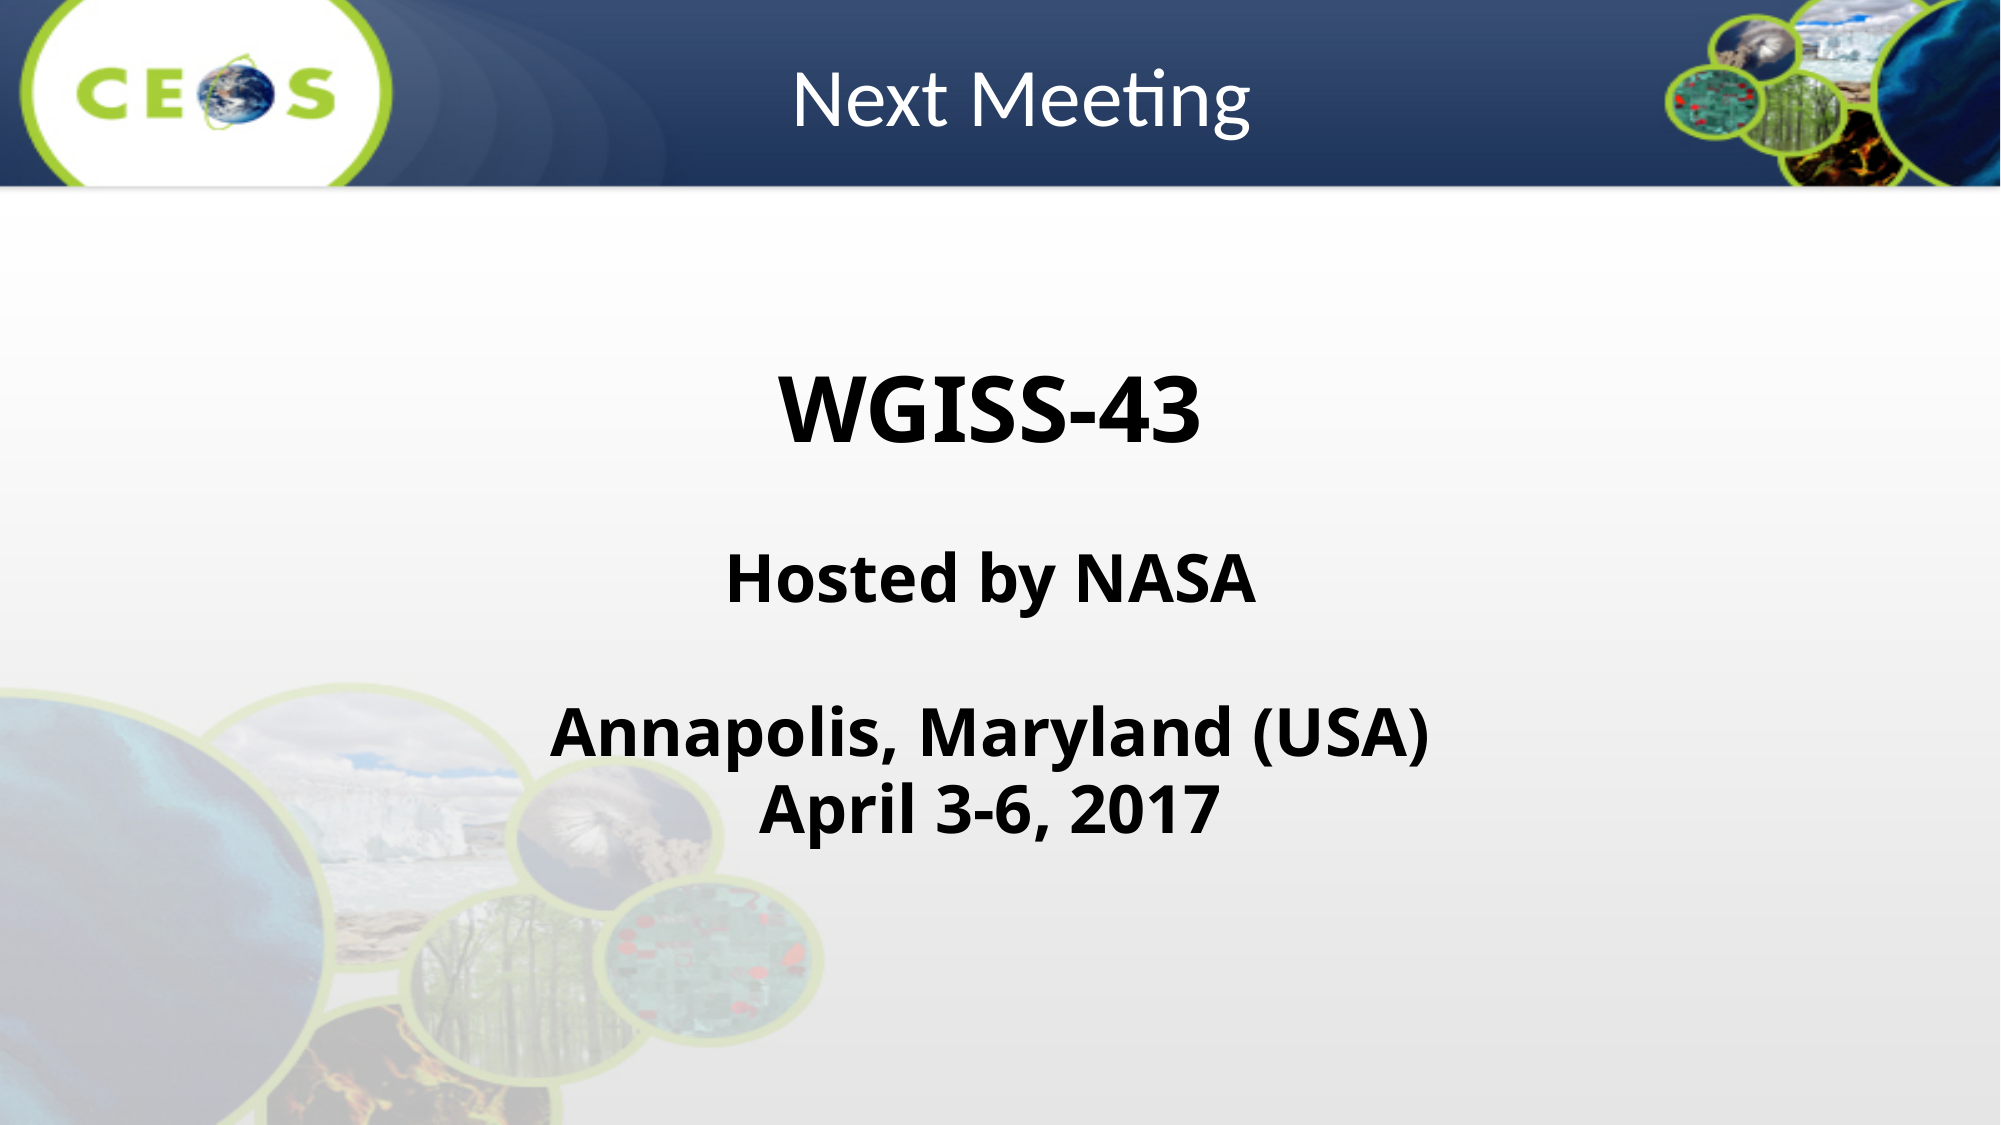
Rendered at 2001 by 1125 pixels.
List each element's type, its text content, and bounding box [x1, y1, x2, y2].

picture [0, 0, 2001, 1125]
text_box Next Meeting [399, 35, 1645, 113]
text_box WGISS-43 Hosted by NASA Annapolis, Maryland (USA) April 3-6, 2017 [65, 236, 1917, 1038]
